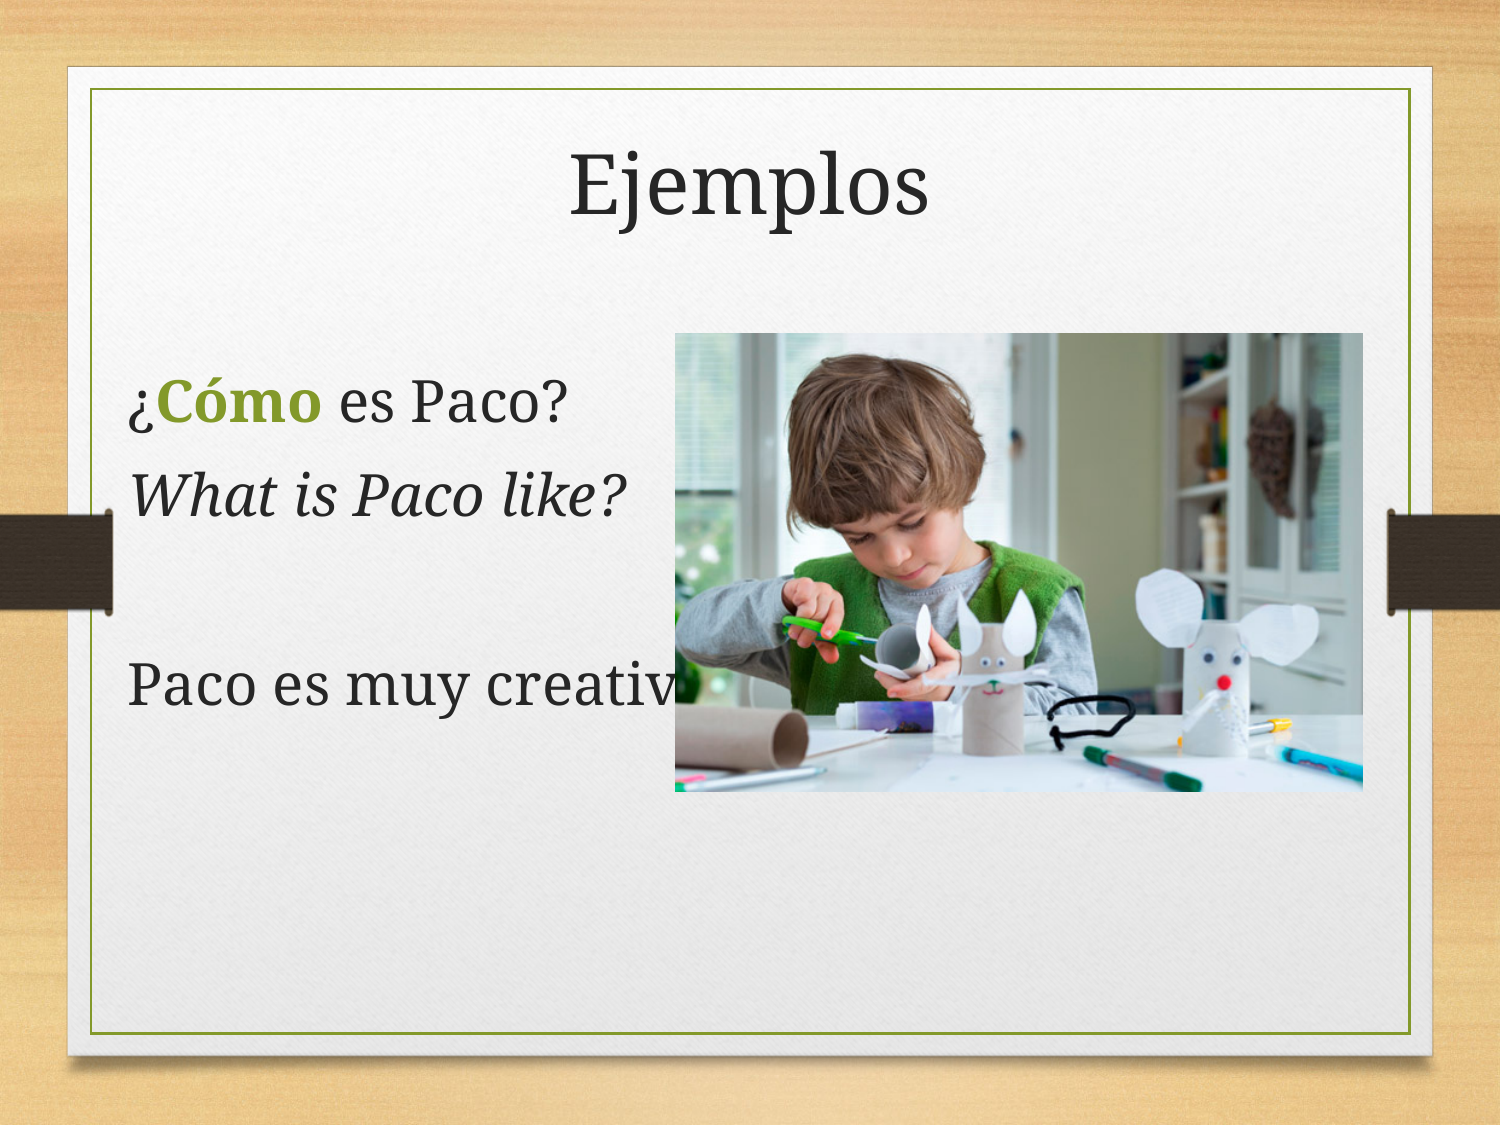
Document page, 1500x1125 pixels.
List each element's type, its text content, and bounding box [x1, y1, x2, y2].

list ¿Cómo es Paco? What is Paco like? Paco es muy creativo. [112, 262, 801, 1001]
title Ejemplos [49, 87, 1451, 275]
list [674, 332, 1364, 793]
picture [0, 0, 1500, 1125]
